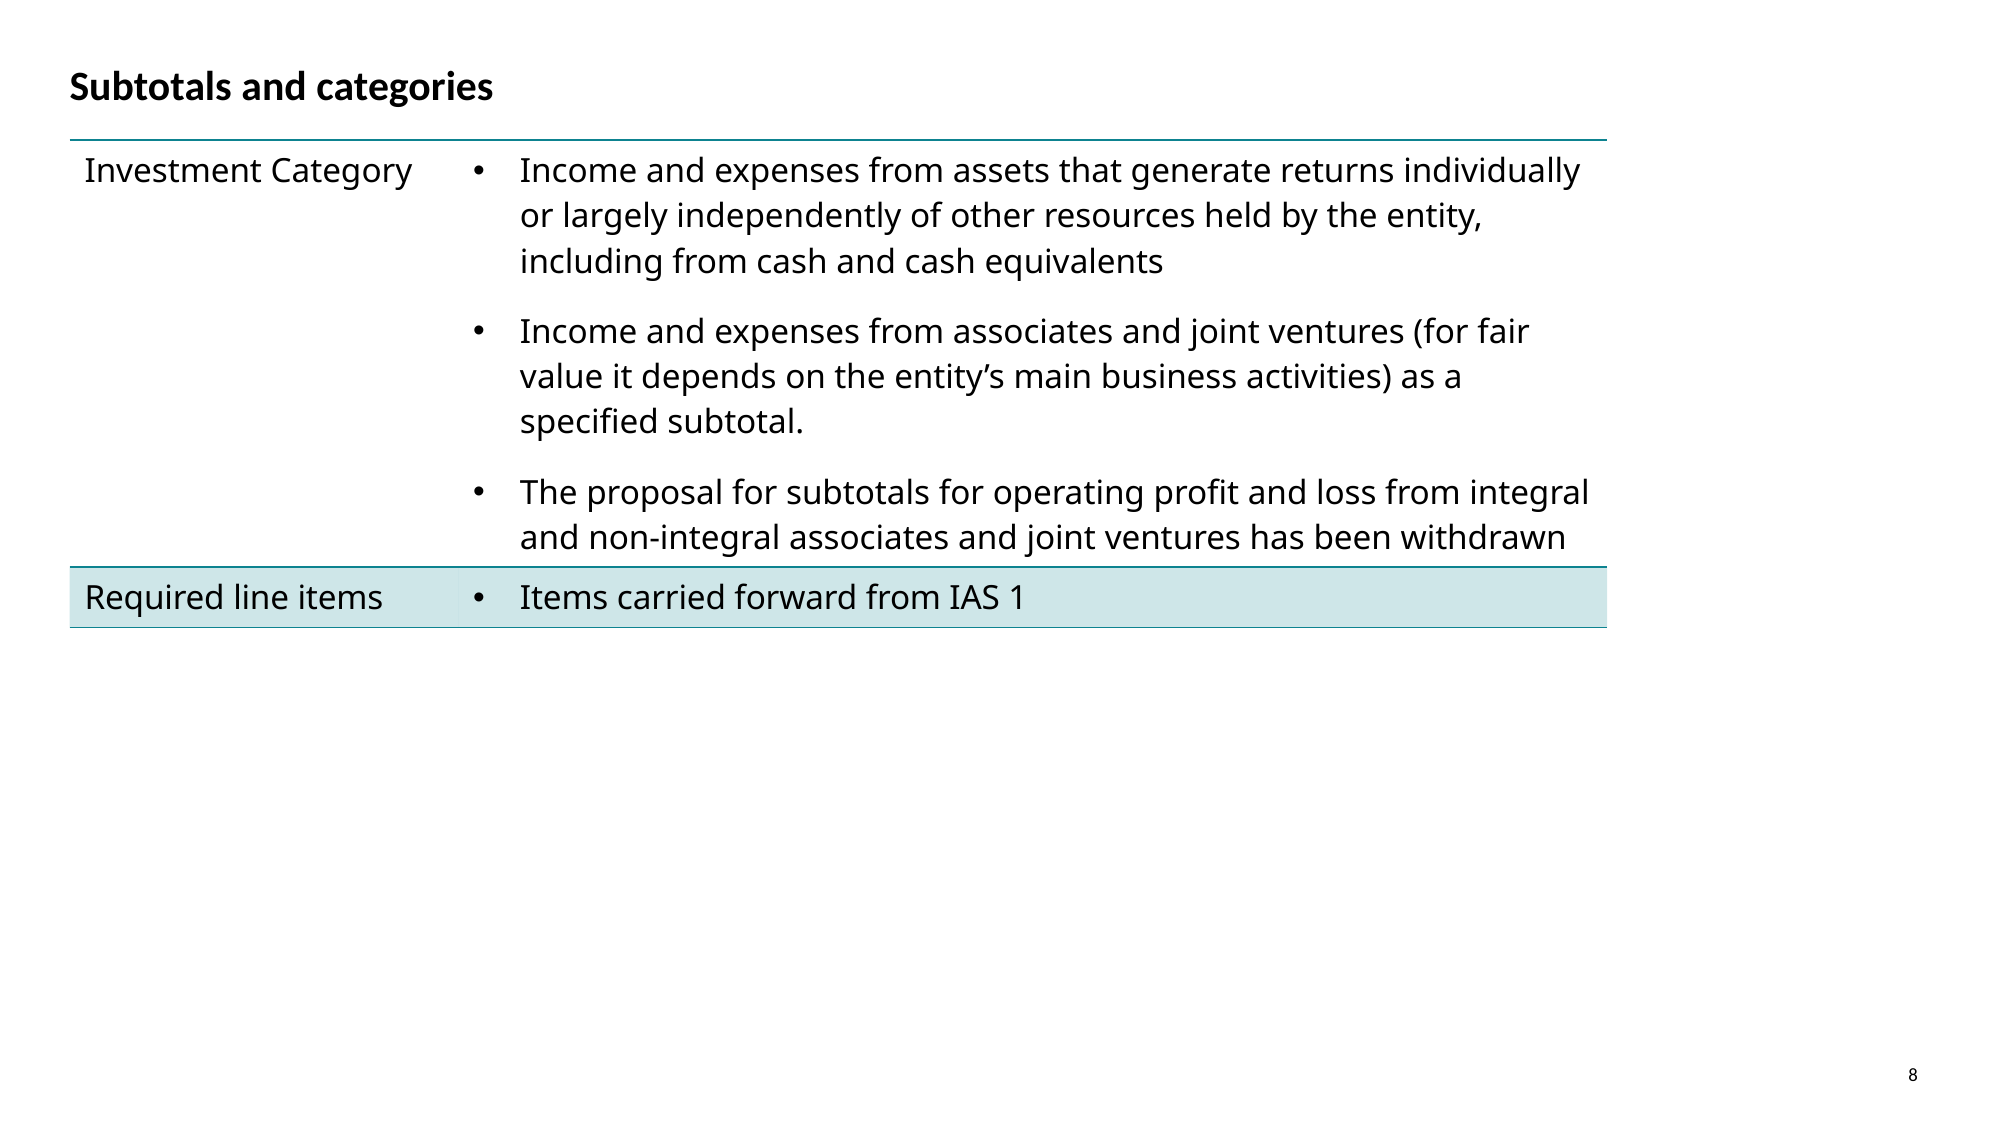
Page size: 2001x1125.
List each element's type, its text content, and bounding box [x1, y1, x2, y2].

table_header Investment Category [70, 141, 458, 566]
title Subtotals and categories [69, 59, 1901, 174]
table_cell Required line items [70, 568, 458, 627]
table_header Income and expenses from assets that generate returns individually or largely independently of other resources held by the entity, including from cash and cash equivalents Income and expenses from associates and joint ventures (for fair value it depends on the entity’s main business activities) as a specified subtotal. The proposal for subtotals for operating profit and loss from integral and non-integral associates and joint ventures has been withdrawn [458, 141, 1607, 566]
table_cell Items carried forward from IAS 1 [458, 568, 1607, 627]
